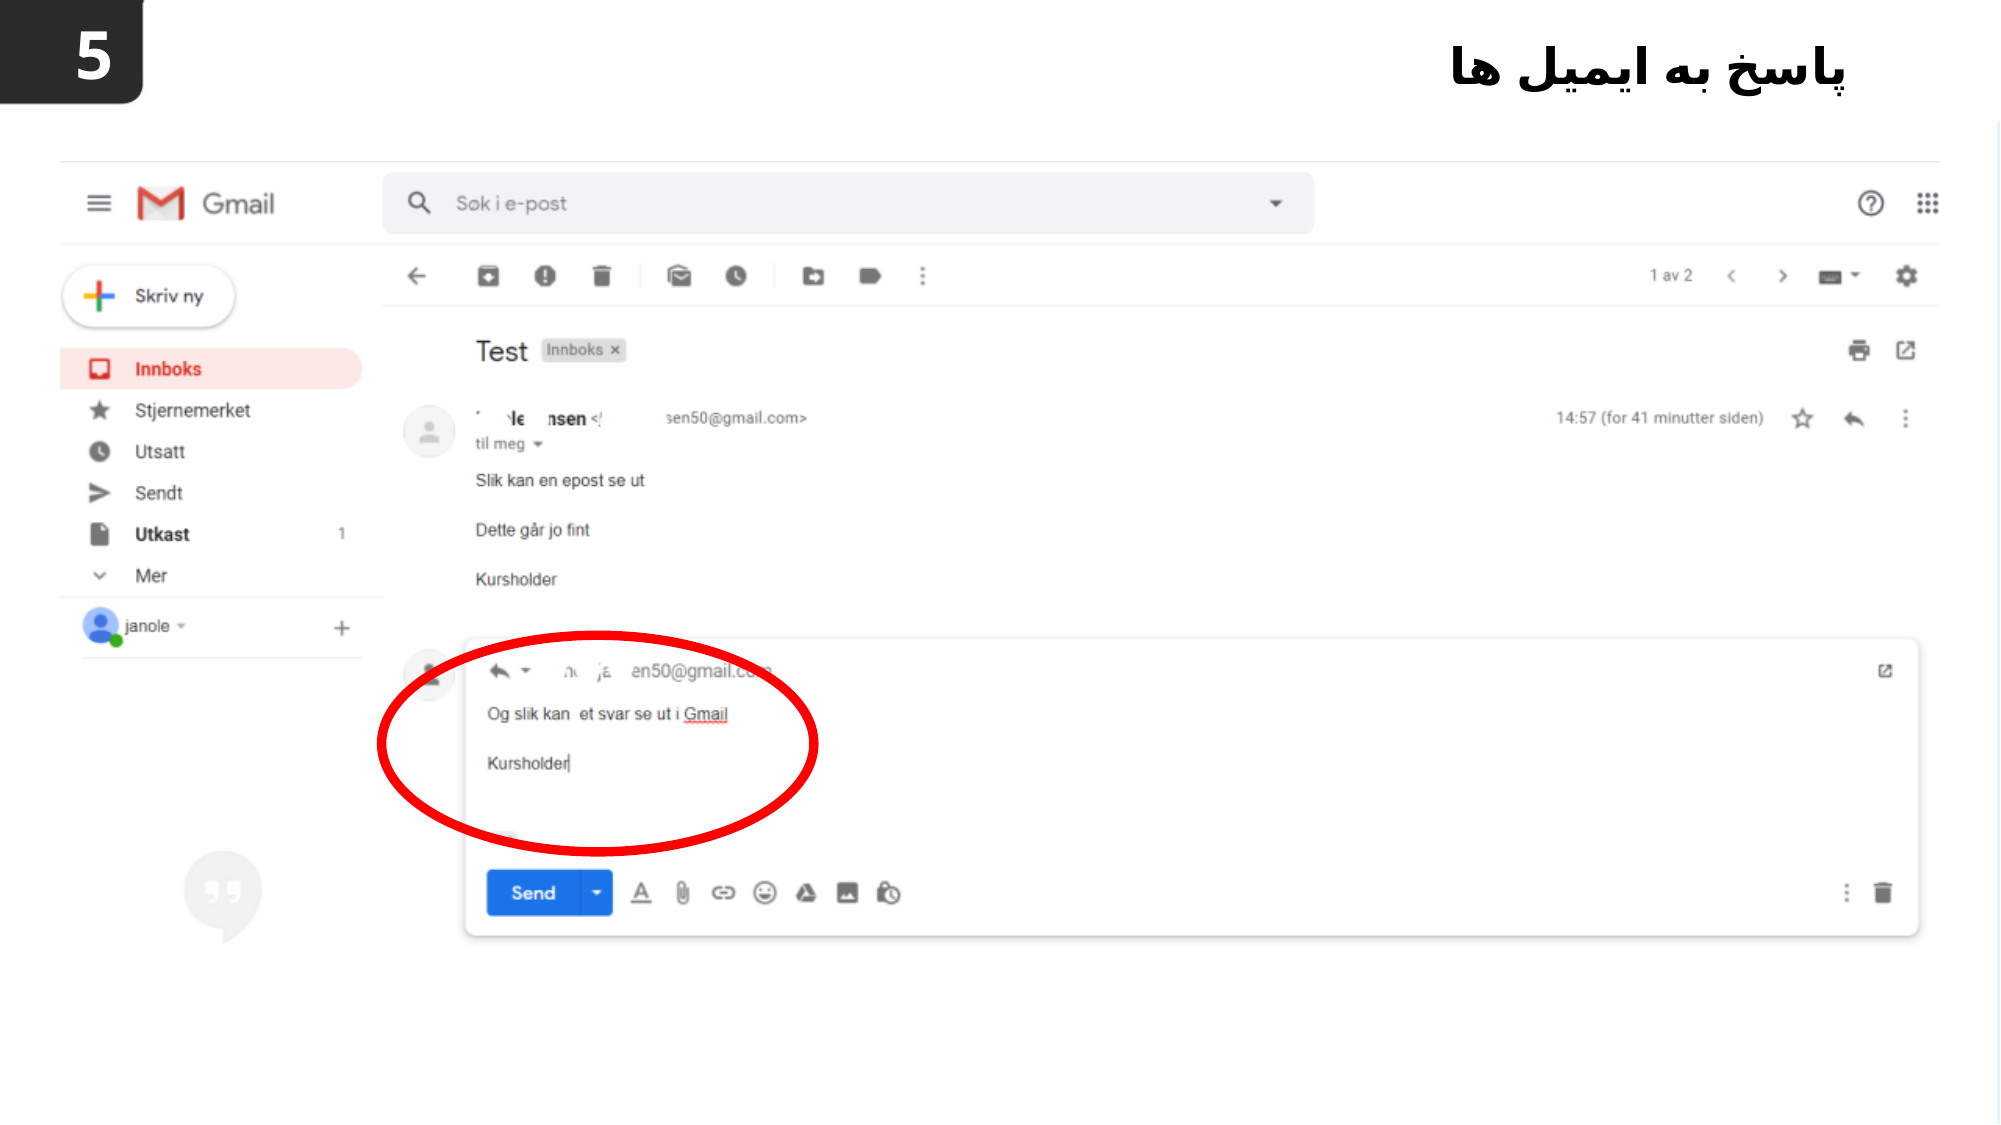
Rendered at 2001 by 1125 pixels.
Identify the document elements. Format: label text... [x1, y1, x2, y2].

picture [0, 0, 2000, 1124]
title پاسخ به ایمیل ها [165, 38, 1864, 99]
text_box 5 [60, 20, 188, 95]
